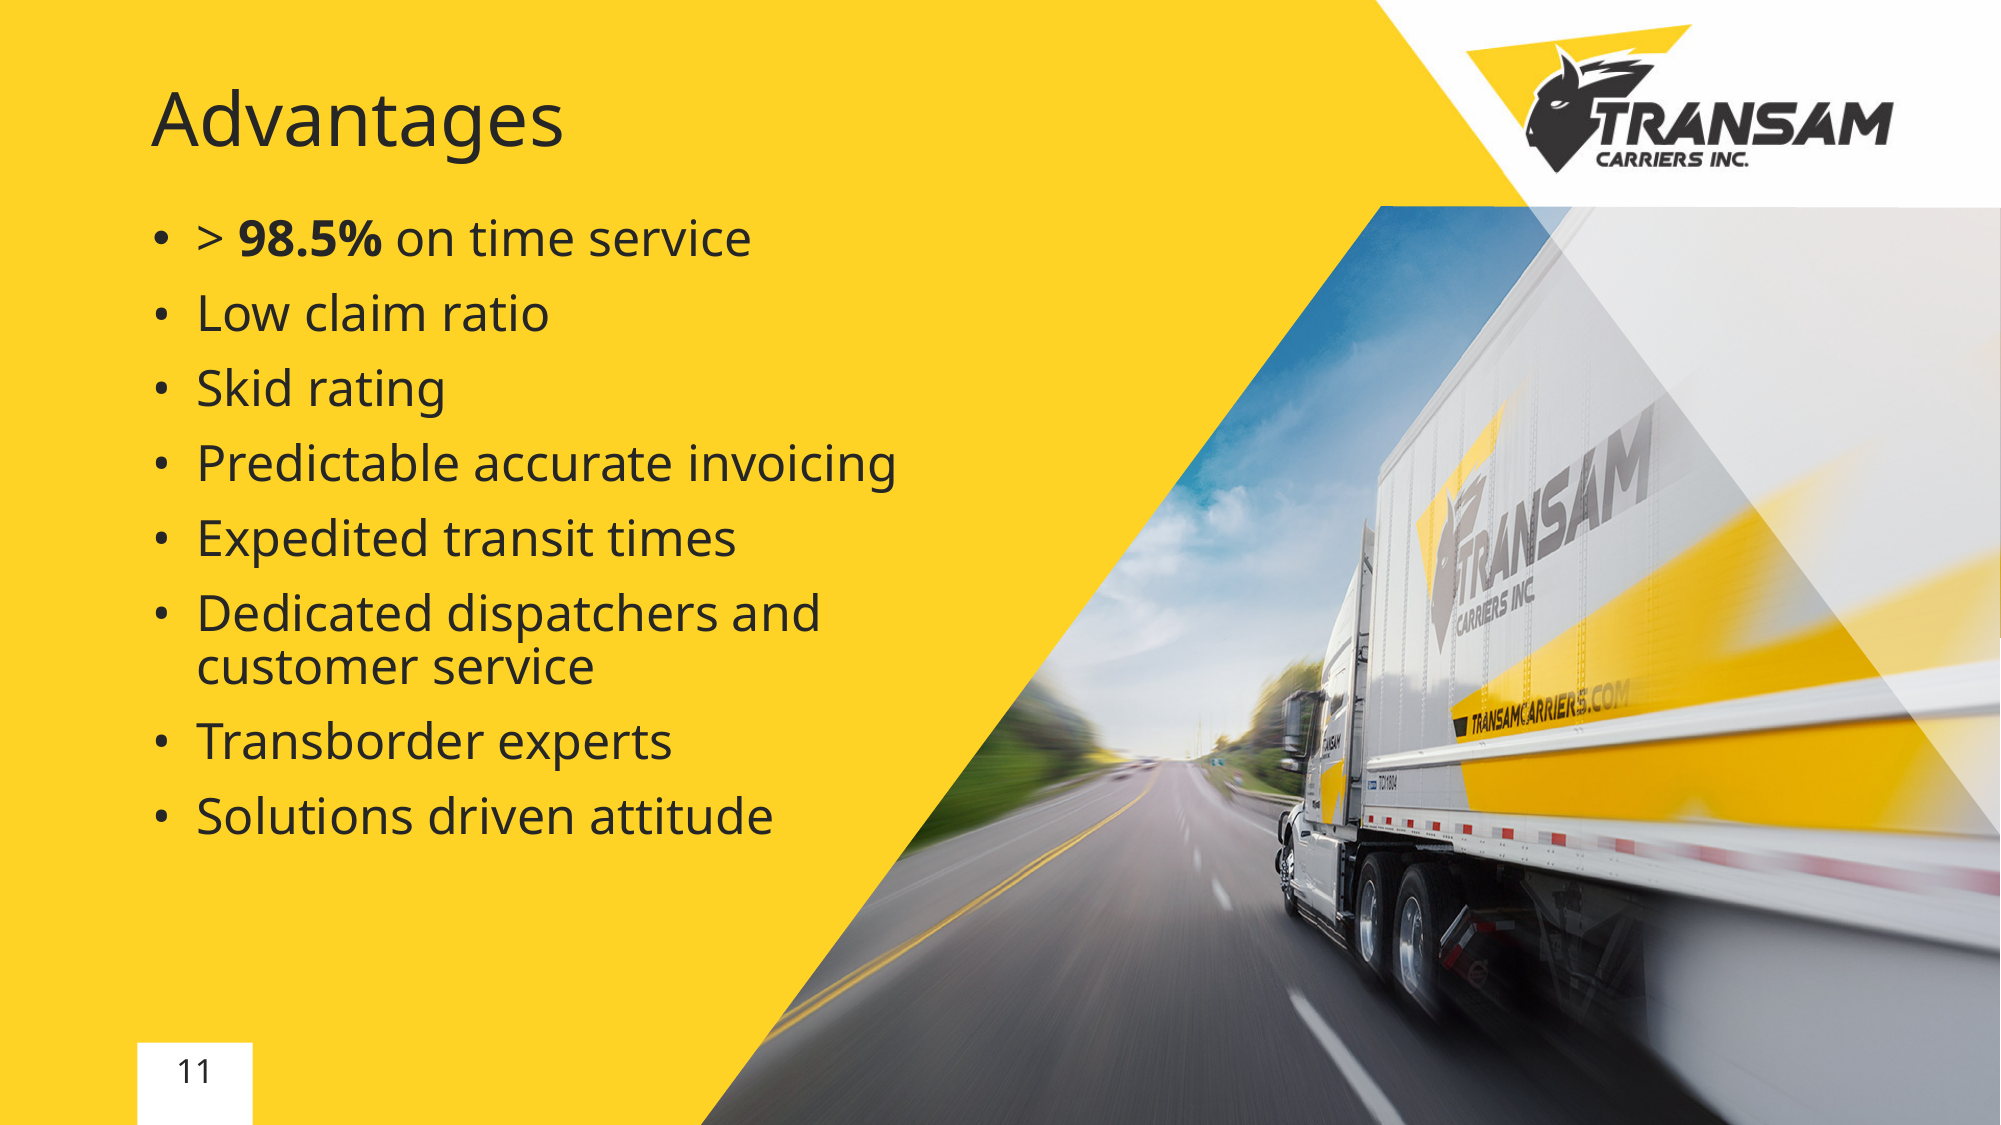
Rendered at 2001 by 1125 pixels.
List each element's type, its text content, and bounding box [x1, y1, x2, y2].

text_box [1502, 171, 2000, 835]
picture [0, 0, 2001, 1125]
list > 98.5% on time service Low claim ratio Skid rating Predictable accurate invoicing Expedited transit times Dedicated dispatchers and customer service Transborder experts Solutions driven attitude [137, 206, 1013, 990]
text_box [700, 206, 2000, 1125]
title Advantages [136, 74, 1368, 172]
text_box 11 [137, 1042, 253, 1125]
